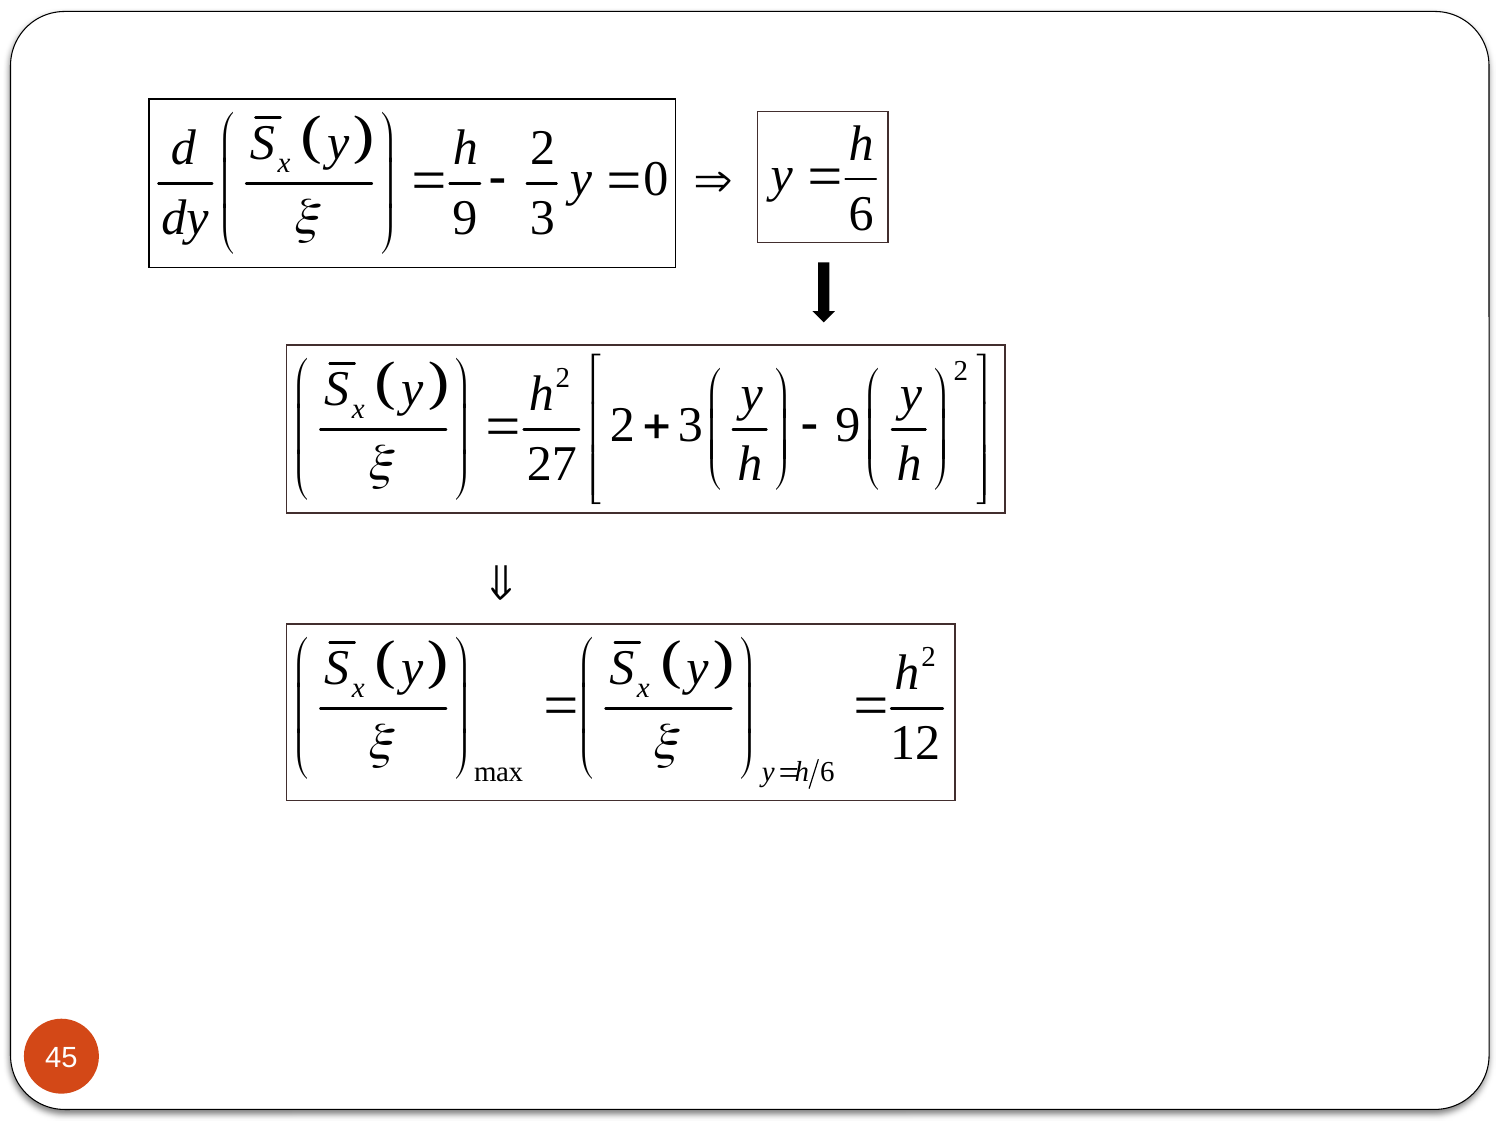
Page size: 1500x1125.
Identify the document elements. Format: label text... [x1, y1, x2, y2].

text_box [287, 345, 1005, 513]
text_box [758, 112, 888, 242]
text_box [811, 261, 836, 324]
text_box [687, 159, 751, 210]
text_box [287, 624, 955, 801]
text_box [149, 99, 676, 267]
slide_number 45 [23, 1018, 99, 1094]
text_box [478, 545, 526, 613]
